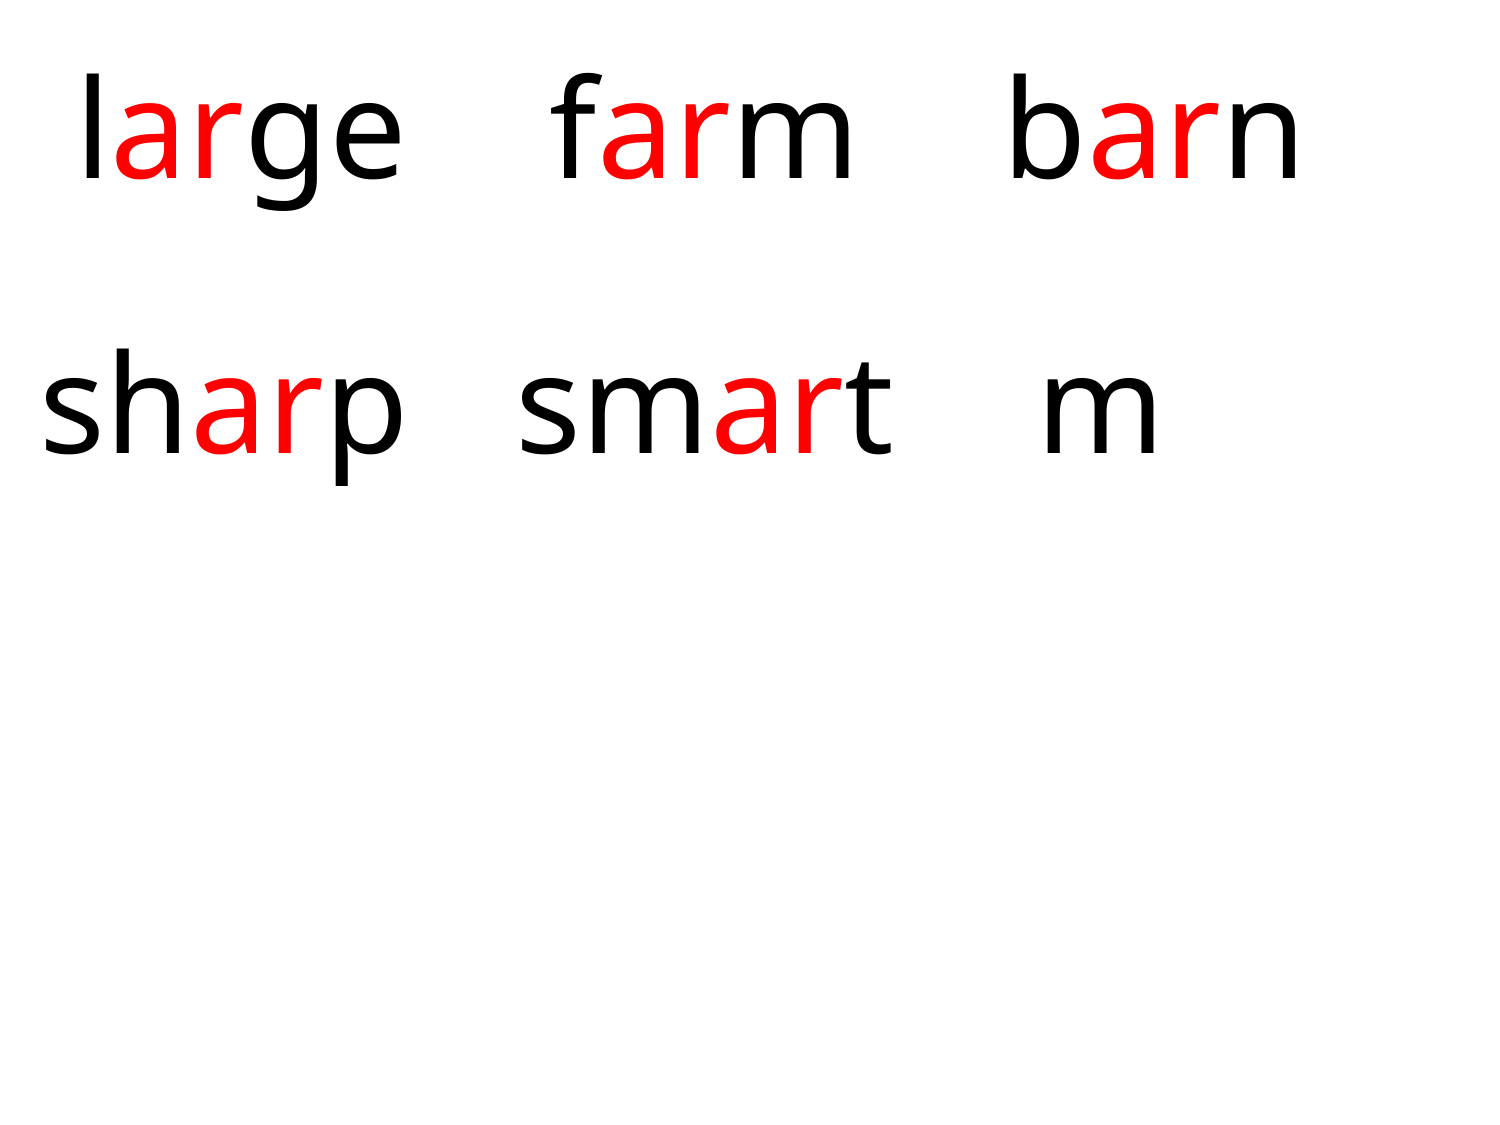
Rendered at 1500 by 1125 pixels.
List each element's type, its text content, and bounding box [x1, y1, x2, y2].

text_box large farm barn sharp smart m [24, 34, 1470, 764]
